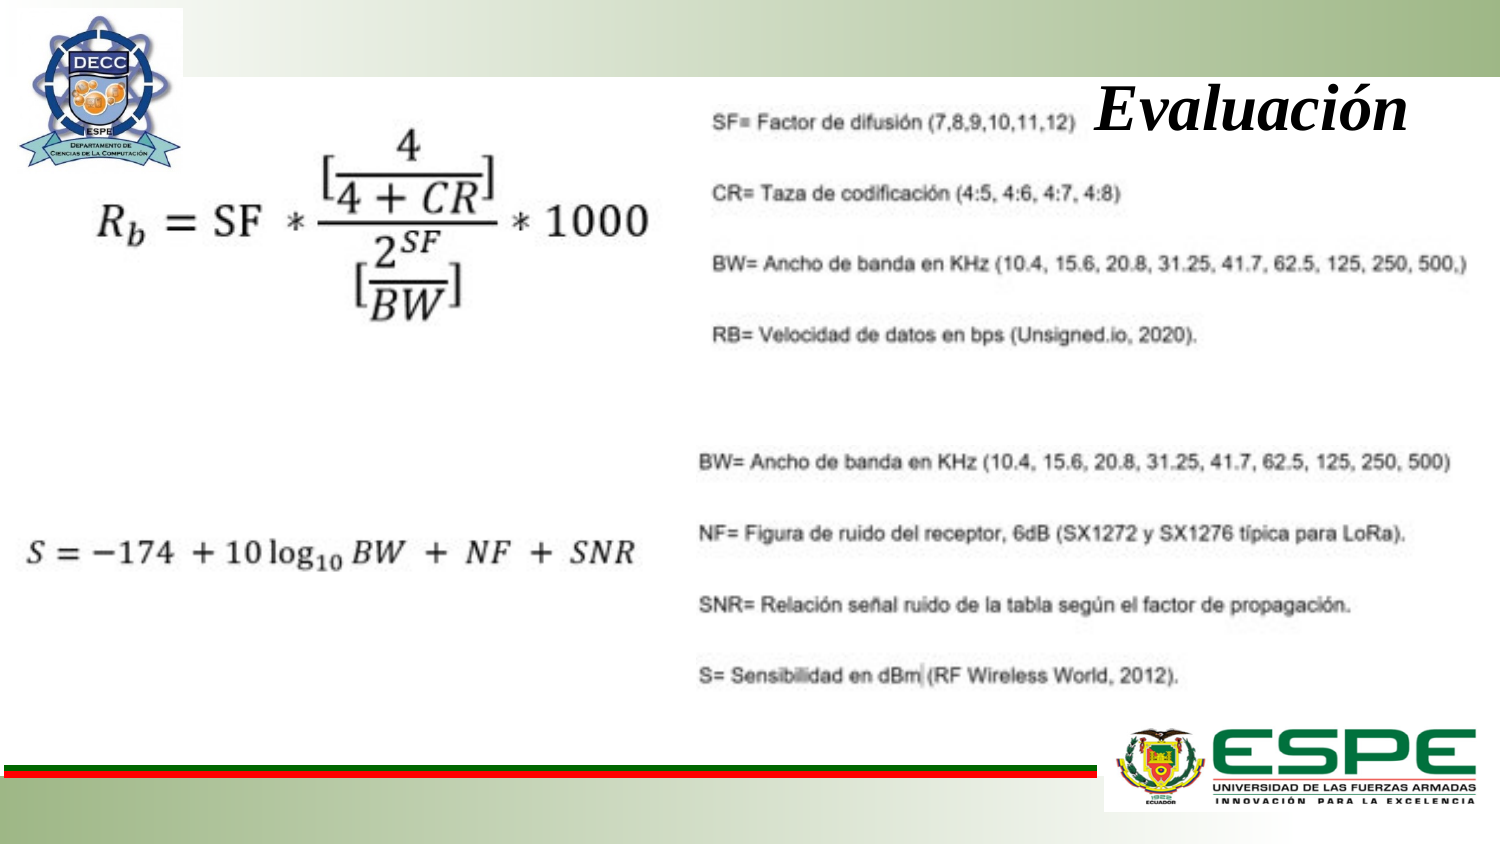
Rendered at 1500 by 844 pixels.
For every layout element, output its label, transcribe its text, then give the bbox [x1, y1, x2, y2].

picture [0, 506, 680, 612]
picture [17, 8, 1474, 376]
picture [1104, 716, 1483, 812]
picture [696, 445, 1474, 709]
title Evaluación [188, 33, 1425, 103]
